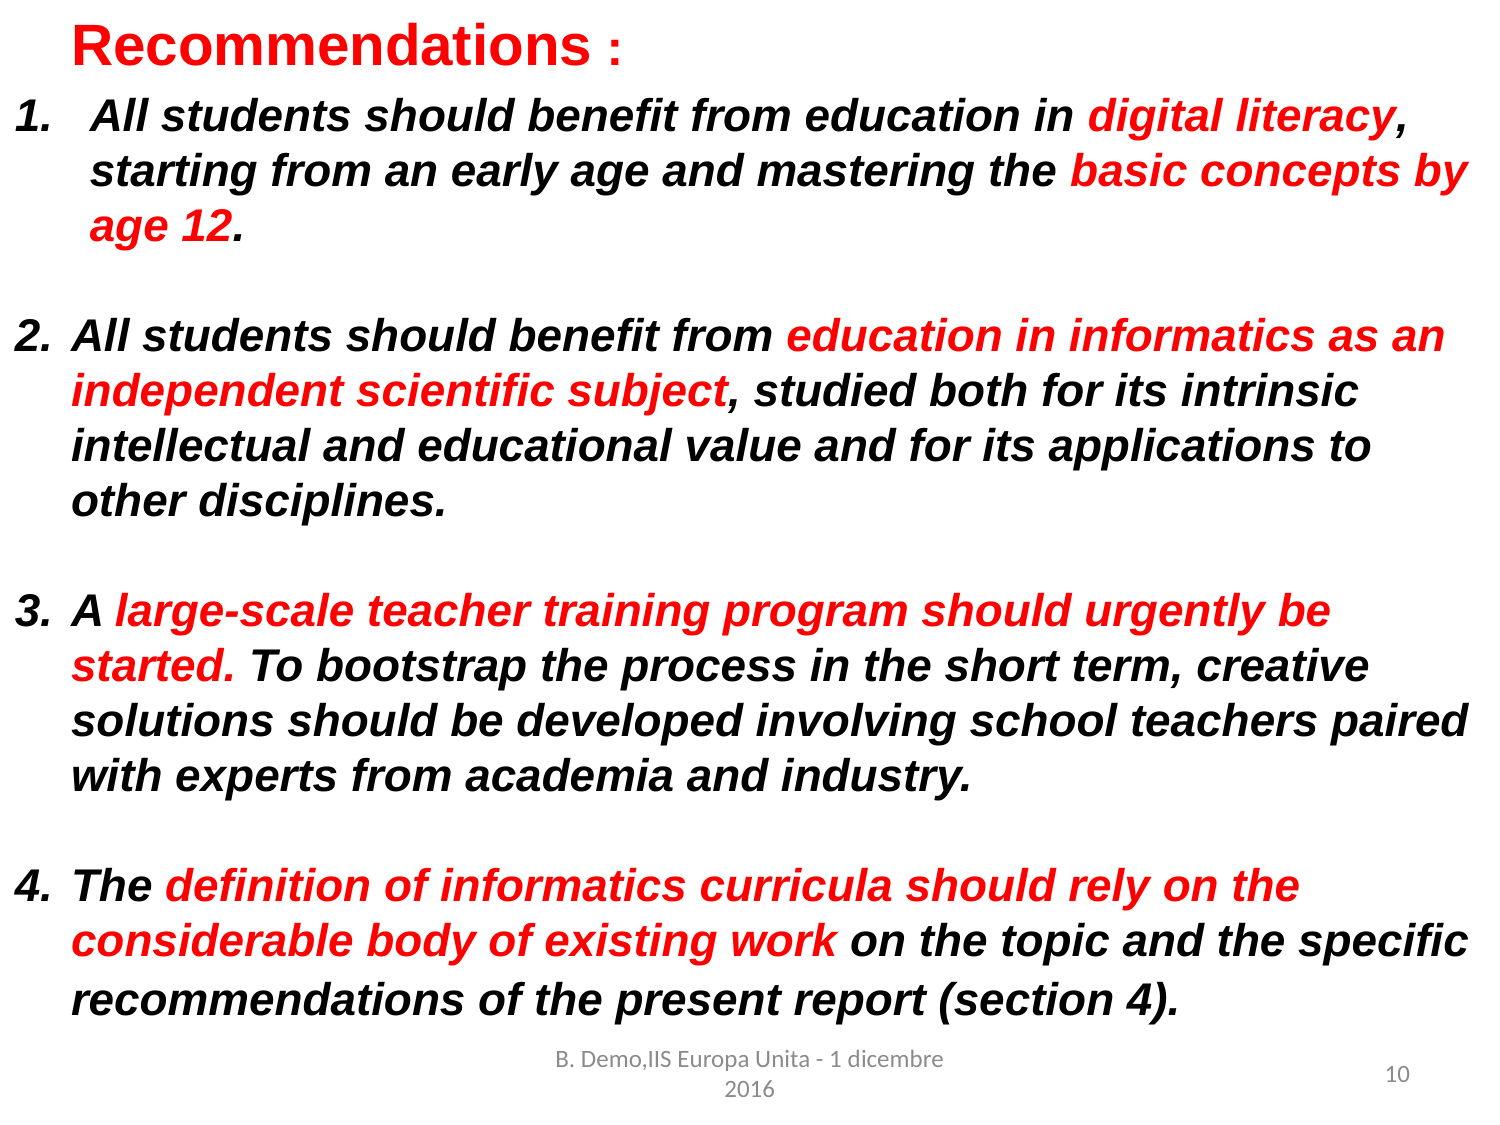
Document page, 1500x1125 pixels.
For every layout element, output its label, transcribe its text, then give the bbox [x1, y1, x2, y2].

footer B. Demo,IIS Europa Unita - 1 dicembre 2016 [512, 1042, 988, 1103]
text_box All students should benefit from education in digital literacy, starting from an early age and mastering the basic concepts by age 12. All students should benefit from education in informatics as an independent scientific subject, studied both for its intrinsic intellectual and educational value and for its applications to other disciplines. A large-scale teacher training program should urgently be started. To bootstrap the process in the short term, creative solutions should be developed involving school teachers paired with experts from academia and industry. The definition of informatics curricula should rely on the considerable body of existing work on the topic and the specific recommendations of the present report (section 4). [0, 78, 1500, 1033]
slide_number 10 [1074, 1042, 1425, 1103]
text_box Recommendations : [56, 0, 639, 85]
